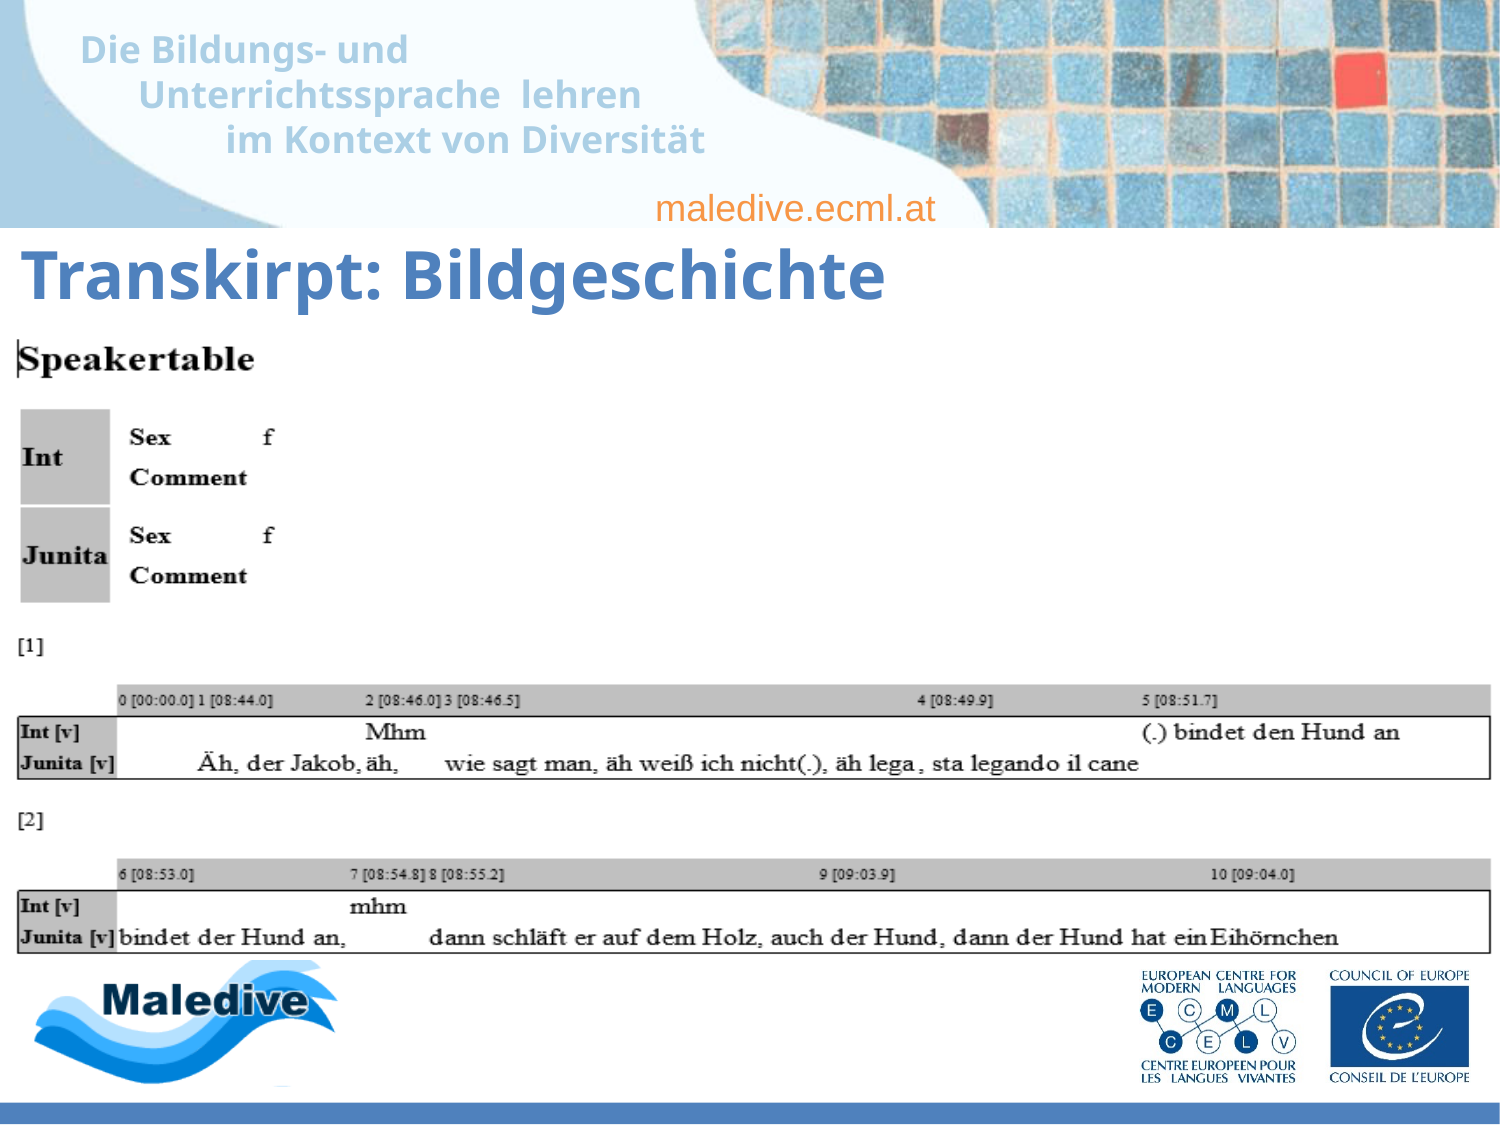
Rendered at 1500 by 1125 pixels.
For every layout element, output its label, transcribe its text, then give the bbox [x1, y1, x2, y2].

picture [6, 337, 1500, 1087]
picture [672, 203, 680, 208]
picture [1139, 969, 1471, 1083]
picture [720, 203, 730, 208]
picture [0, 0, 1500, 228]
picture [860, 203, 868, 208]
picture [819, 203, 829, 208]
picture [871, 203, 879, 208]
picture [741, 203, 751, 208]
picture [788, 203, 798, 208]
title Transkirpt: Bildgeschichte [4, 208, 1366, 338]
picture [661, 203, 669, 208]
